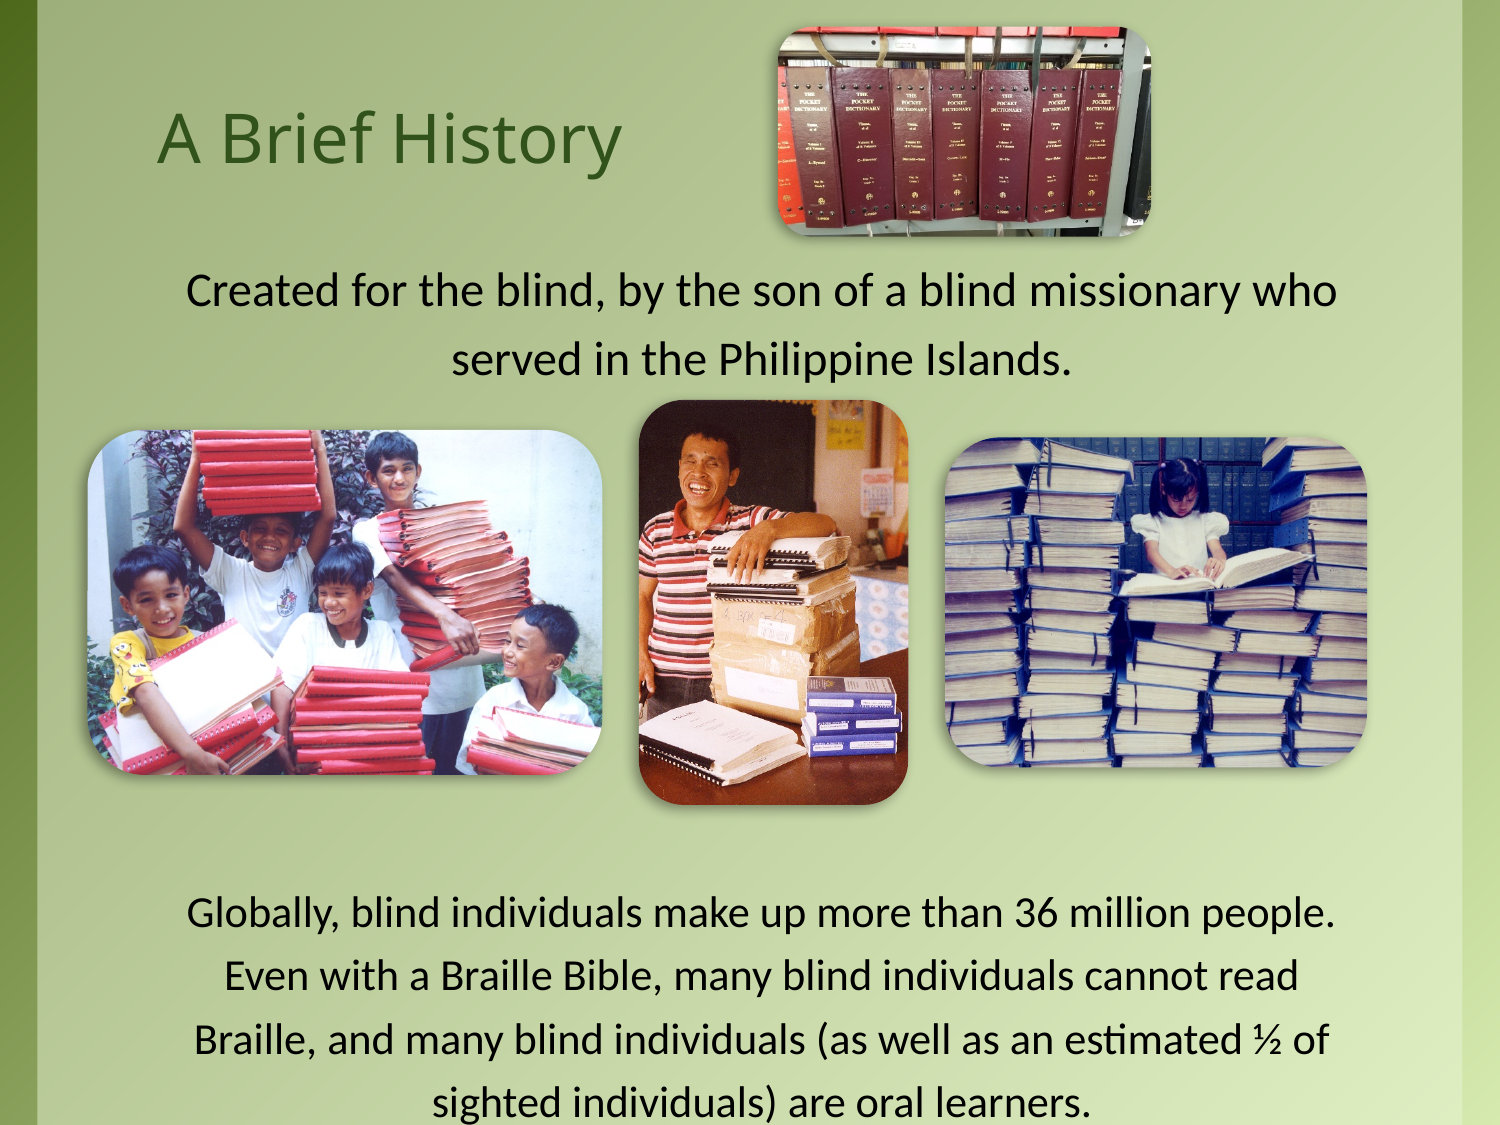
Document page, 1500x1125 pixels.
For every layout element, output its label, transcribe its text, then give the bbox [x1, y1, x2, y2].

list Created for the blind, by the son of a blind missionary who served in the Philippine Islands. Globally, blind individuals make up more than 36 million people. Even with a Braille Bible, many blind individuals cannot read Braille, and many blind individuals (as well as an estimated ½ of sighted individuals) are oral learners. [137, 236, 1388, 1125]
picture [945, 437, 1368, 768]
picture [777, 26, 1152, 237]
picture [638, 399, 909, 805]
title A Brief History [137, 12, 1388, 188]
picture [87, 429, 603, 775]
